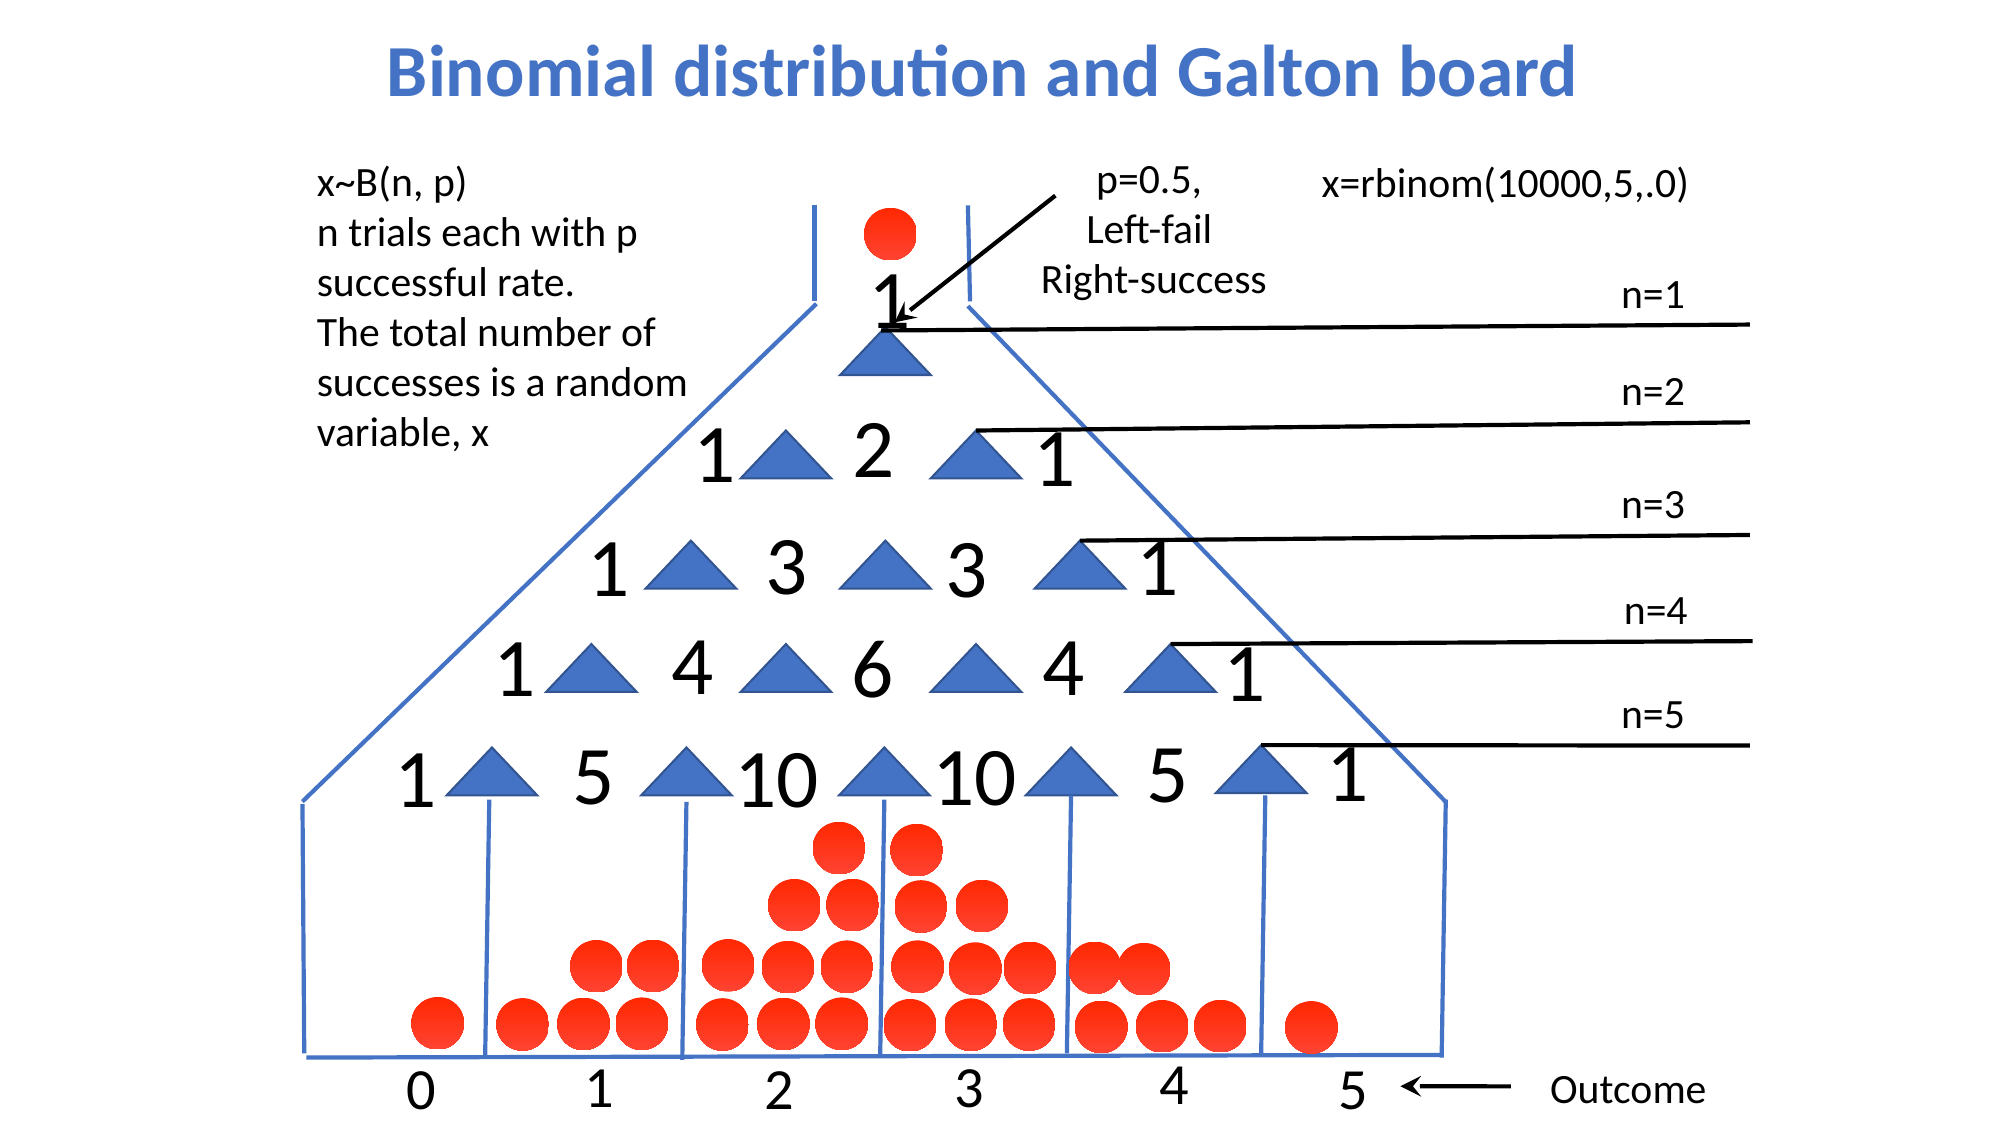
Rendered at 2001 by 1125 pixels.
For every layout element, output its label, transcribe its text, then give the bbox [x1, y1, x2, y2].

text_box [1395, 746, 1446, 802]
title Binomial distribution and Galton board [287, 0, 1680, 145]
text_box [881, 258, 1753, 746]
text_box x=rbinom(10000,5,.0) [1301, 148, 1746, 213]
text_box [302, 303, 368, 802]
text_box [374, 1039, 1746, 1125]
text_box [411, 834, 1338, 1039]
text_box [368, 237, 1395, 834]
text_box x~B(n, p) n trials each with p successful rate. The total number of successes is a random variable, x [302, 147, 737, 303]
text_box [863, 206, 894, 237]
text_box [1441, 799, 1446, 1039]
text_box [306, 1054, 374, 1058]
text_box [894, 144, 1301, 258]
